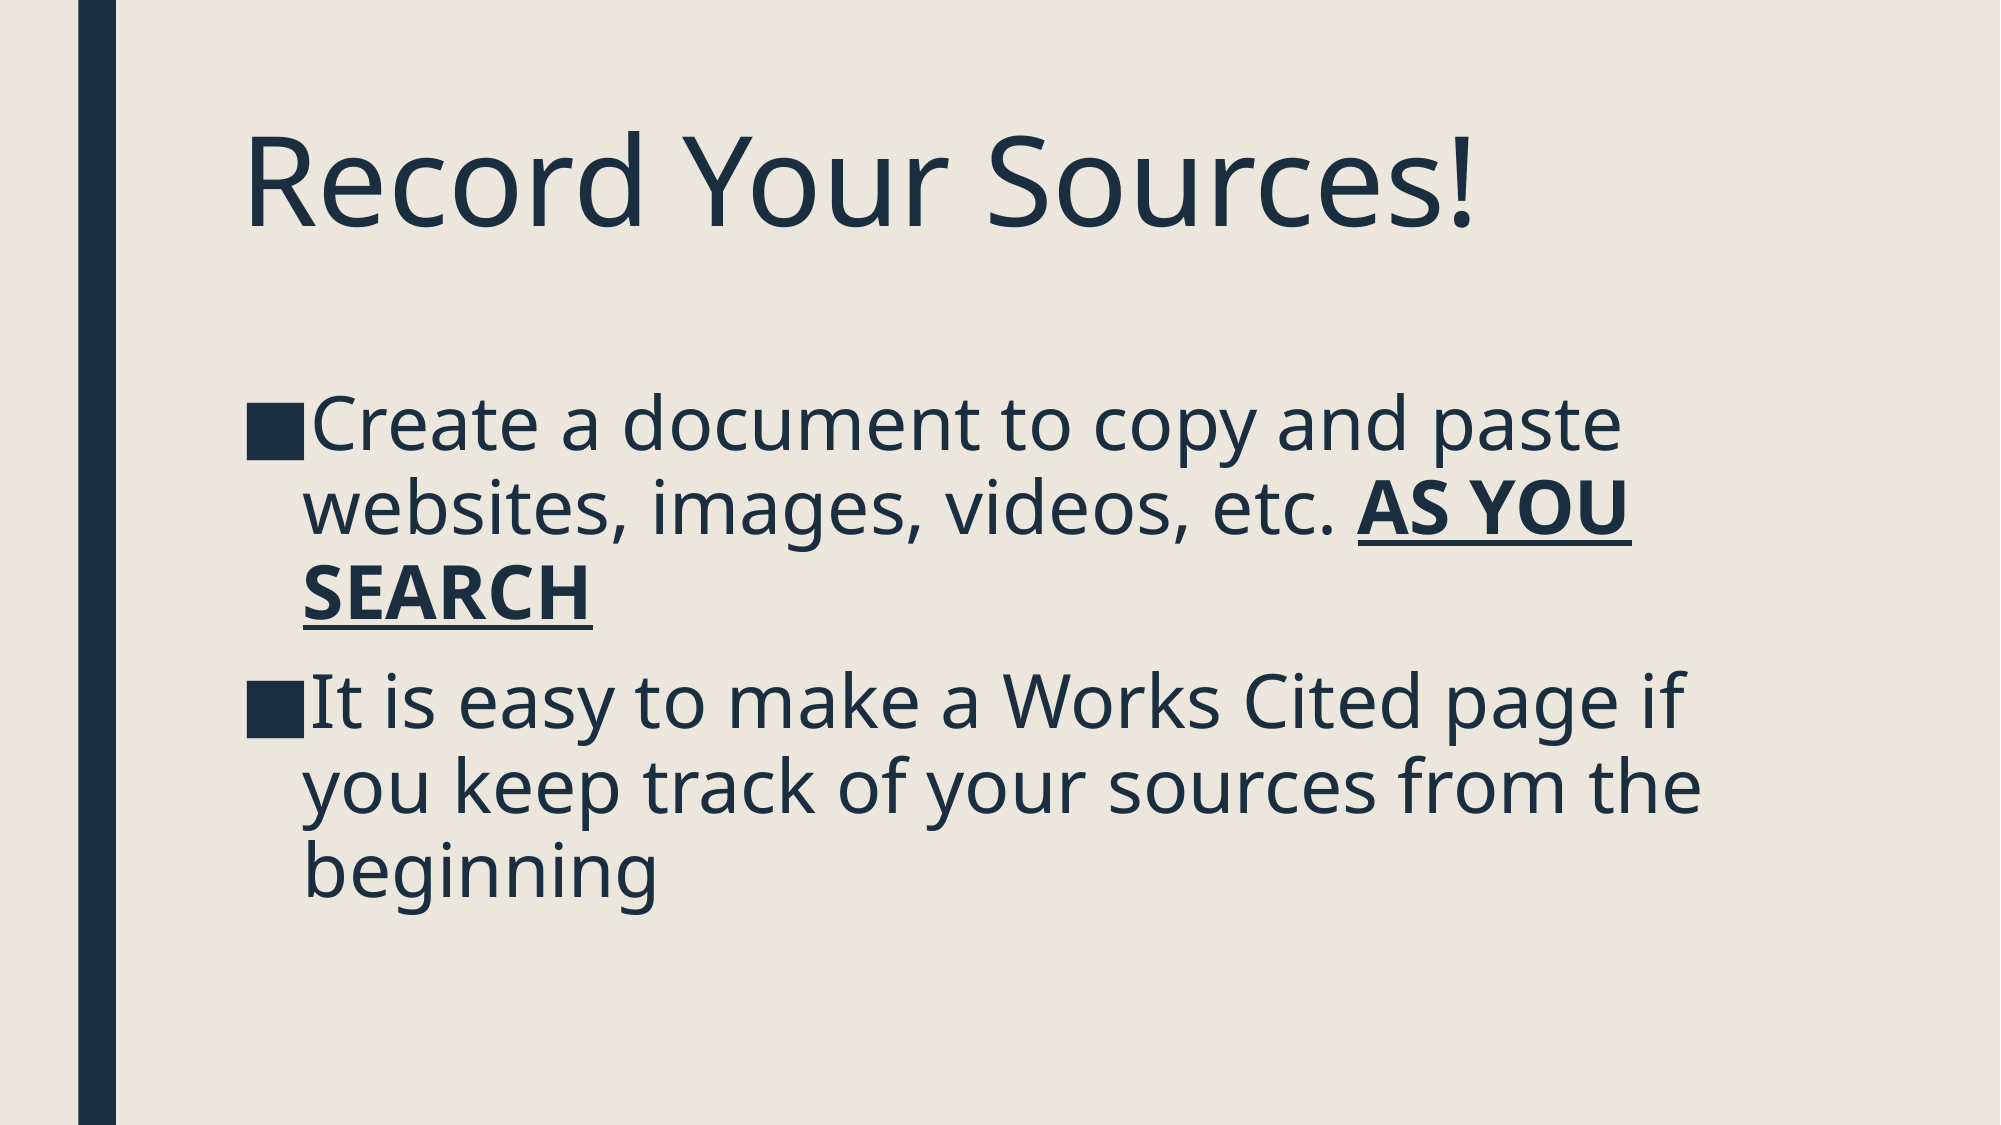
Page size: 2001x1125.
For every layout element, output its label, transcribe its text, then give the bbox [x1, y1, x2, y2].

title Record Your Sources! [225, 112, 1800, 357]
list Create a document to copy and paste websites, images, videos, etc. AS YOU SEARCH It is easy to make a Works Cited page if you keep track of your sources from the beginning [225, 375, 1800, 963]
